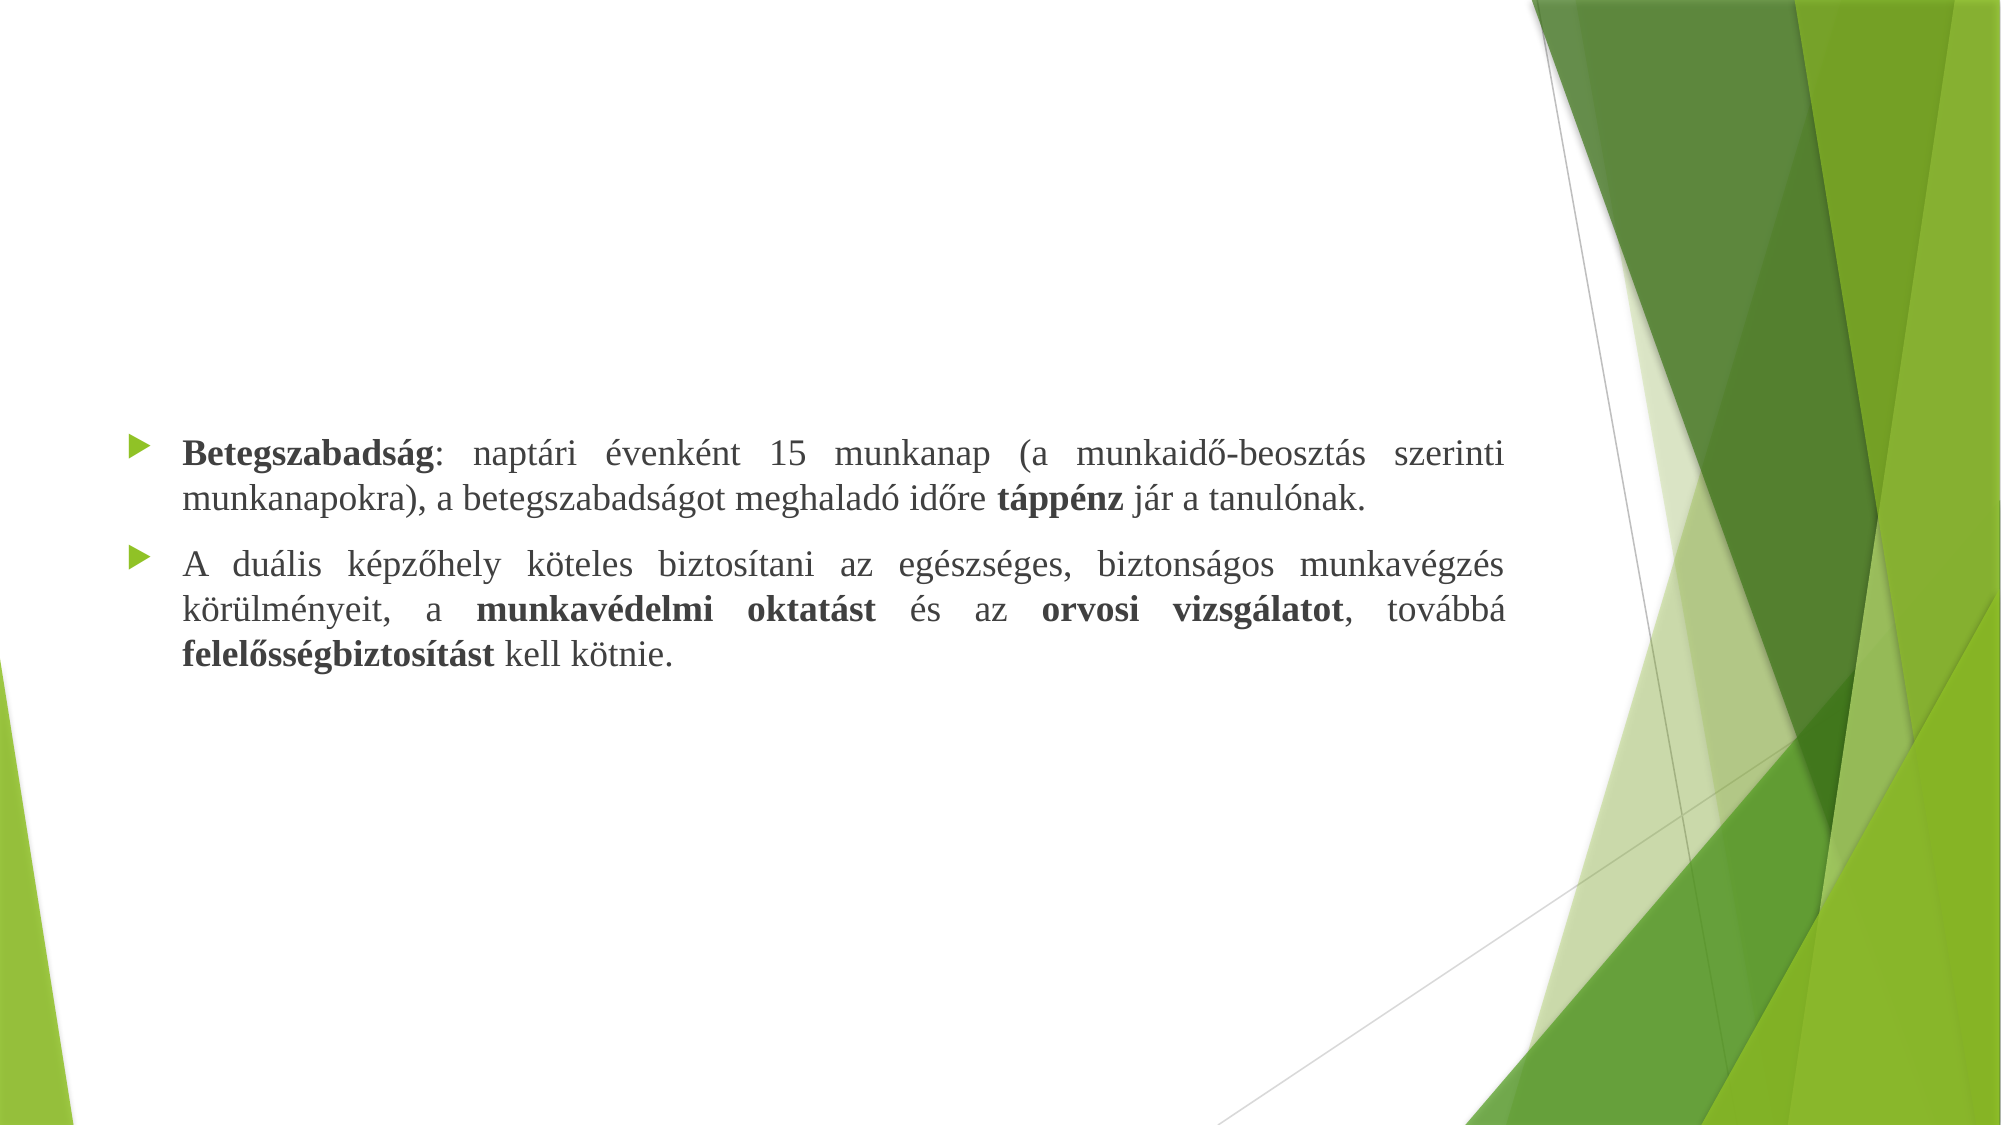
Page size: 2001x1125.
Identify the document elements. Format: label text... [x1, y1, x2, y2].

list Betegszabadság: naptári évenként 15 munkanap (a munkaidő-beosztás szerinti munkanapokra), a betegszabadságot meghaladó időre táppénz jár a tanulónak. A duális képzőhely köteles biztosítani az egészséges, biztonságos munkavégzés körülményeit, a munkavédelmi oktatást és az orvosi vizsgálatot, továbbá felelősségbiztosítást kell kötnie. [111, 354, 1522, 992]
